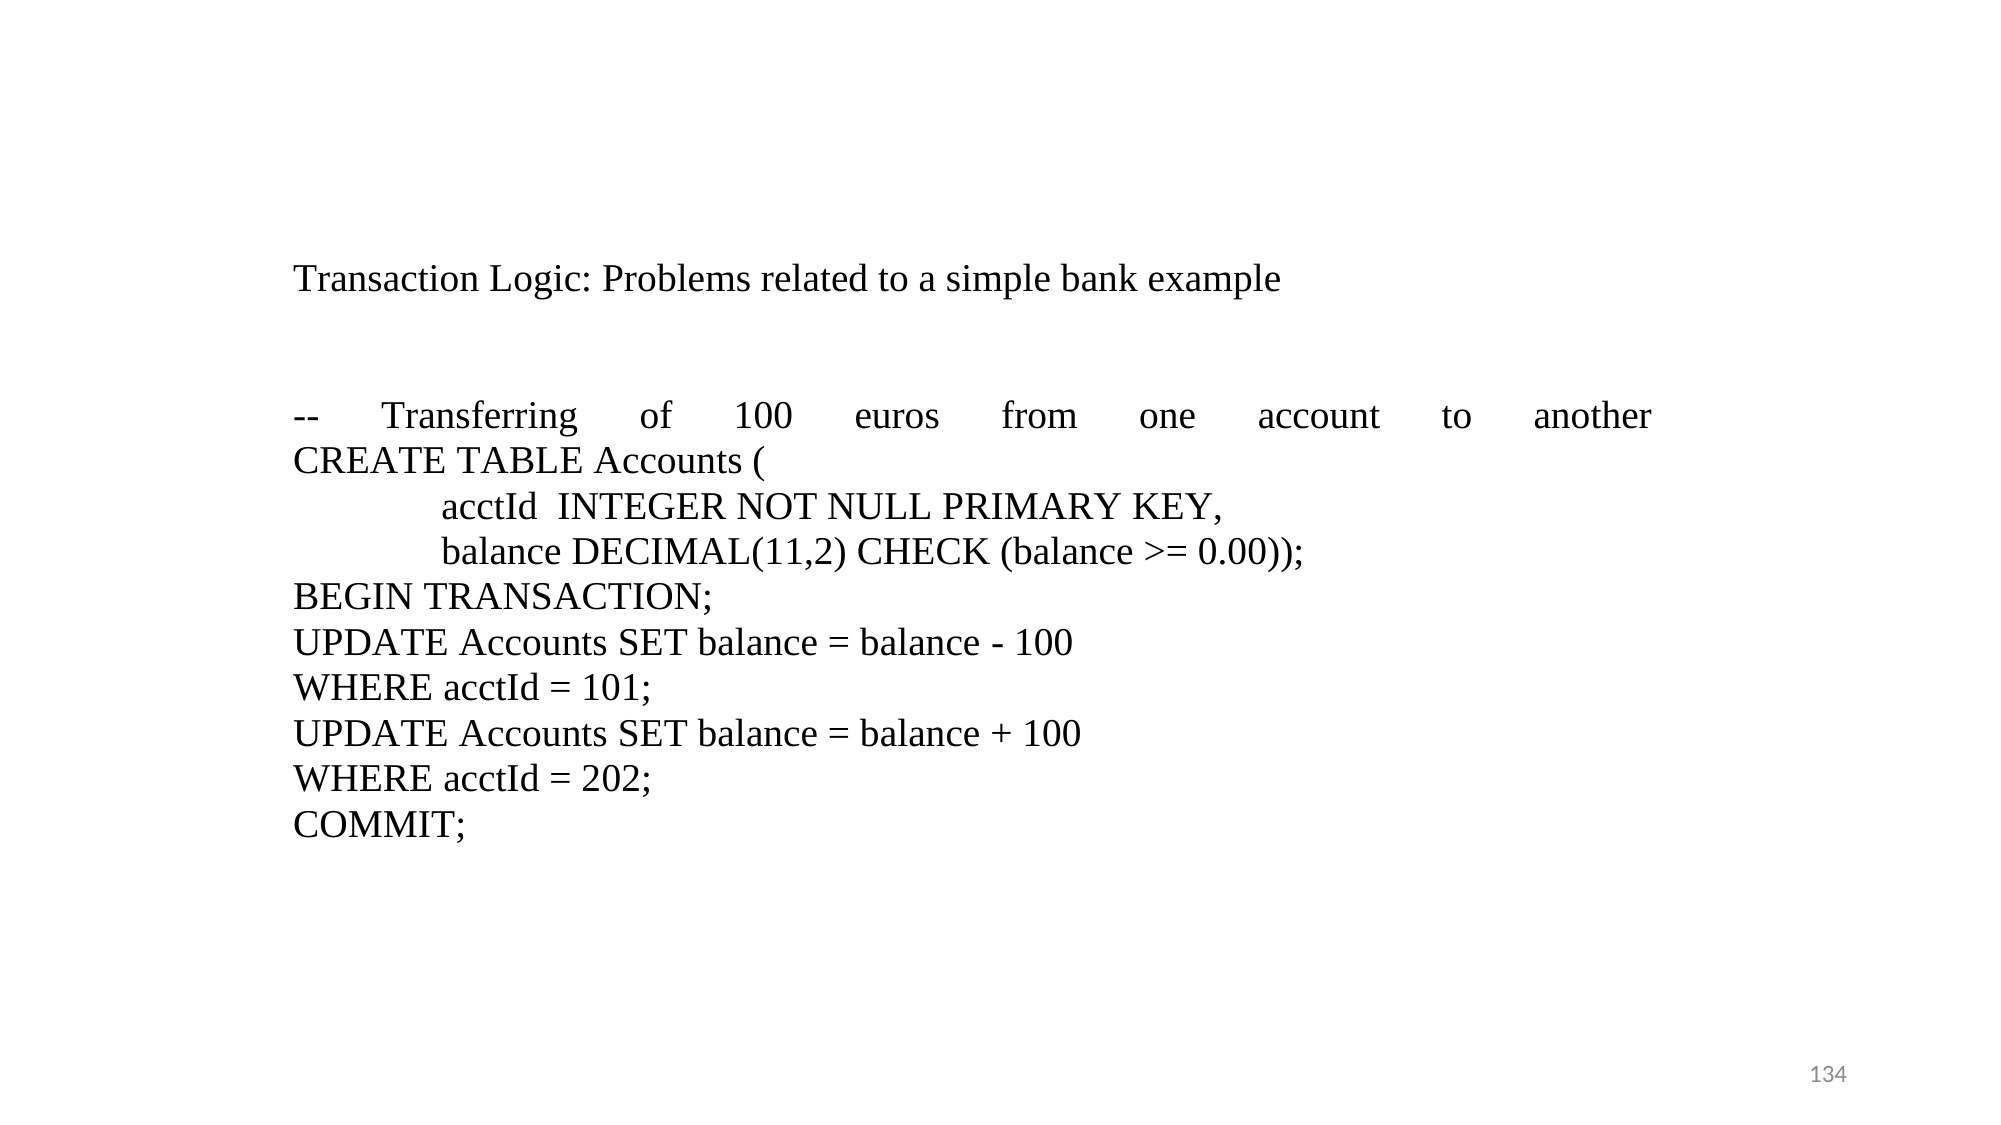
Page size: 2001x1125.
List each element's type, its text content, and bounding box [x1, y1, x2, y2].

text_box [293, 255, 1653, 847]
slide_number 134 [1412, 1042, 1863, 1103]
